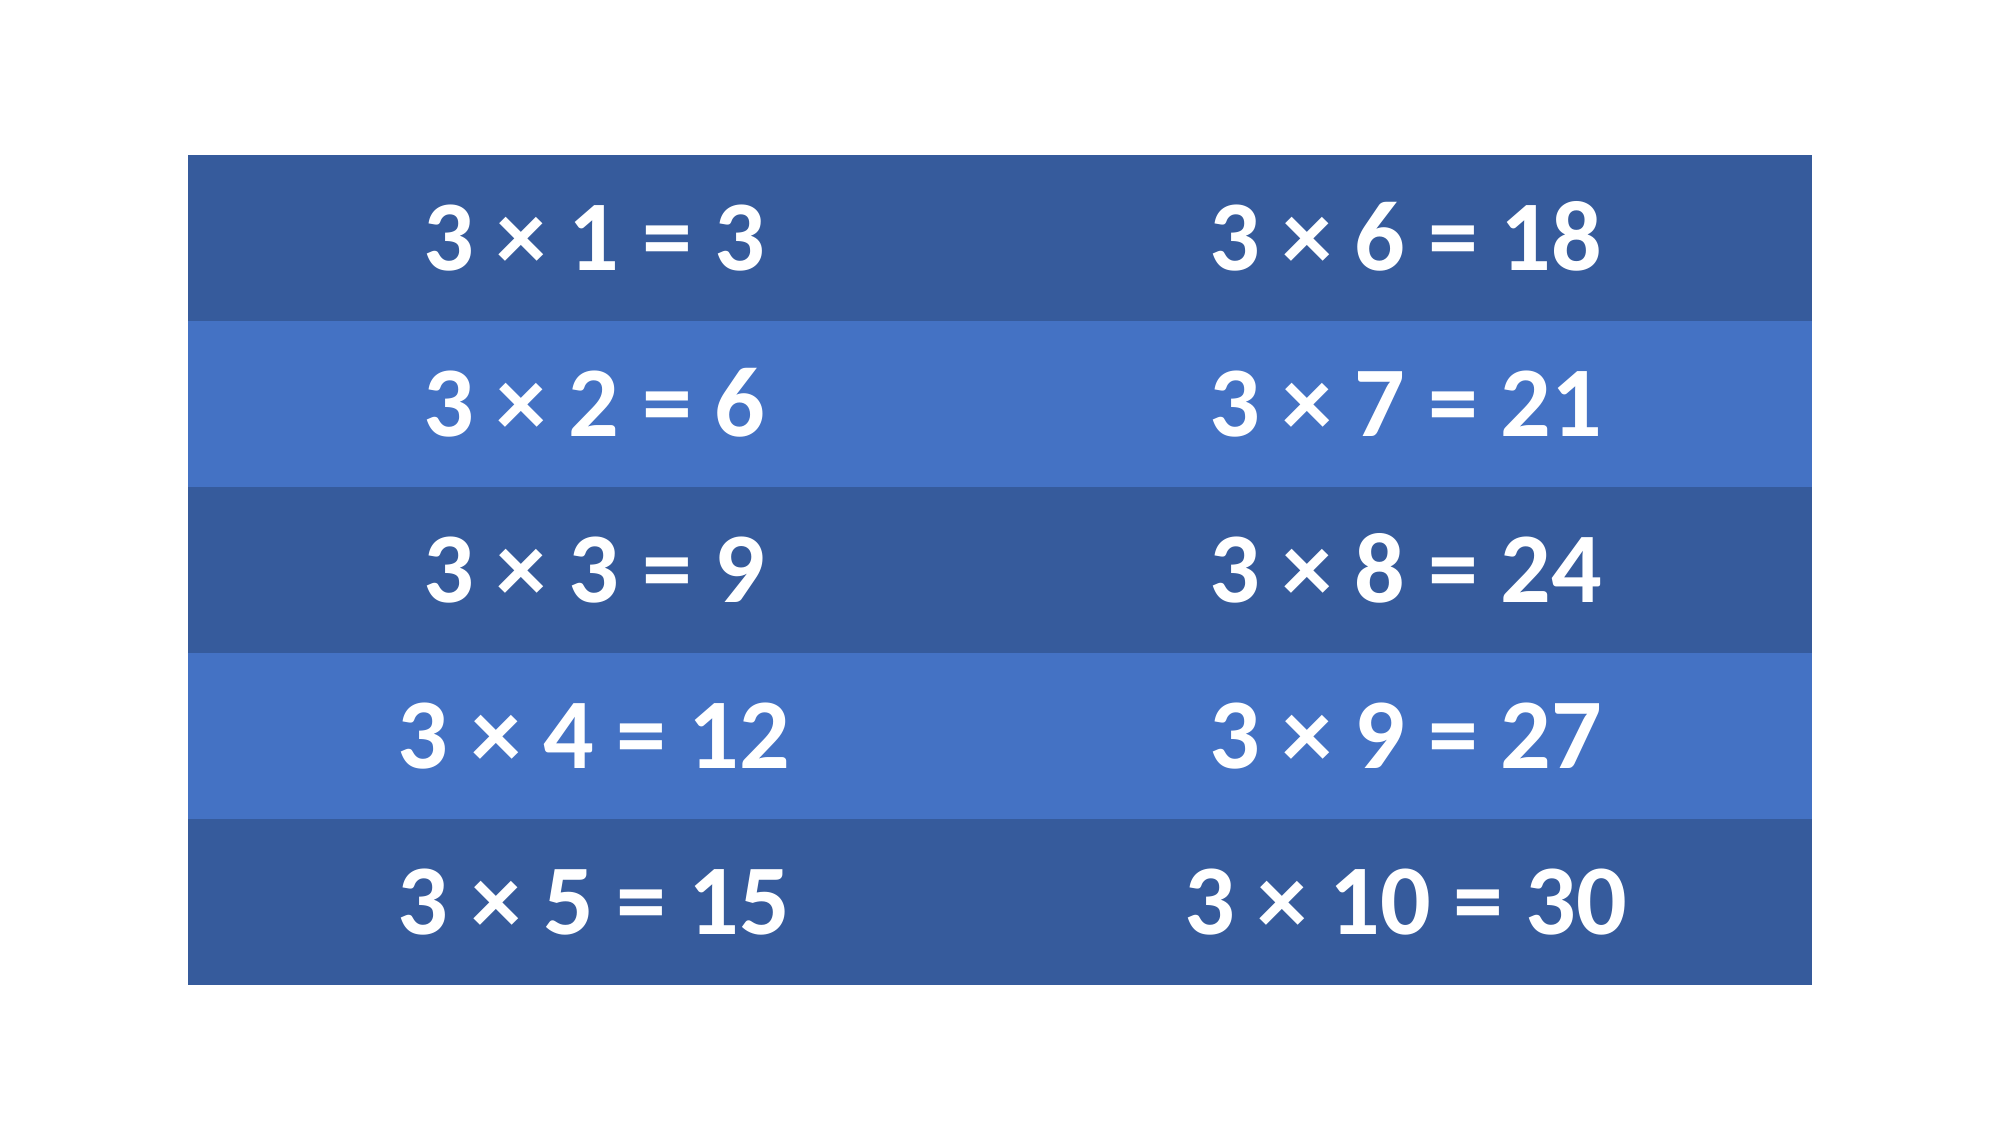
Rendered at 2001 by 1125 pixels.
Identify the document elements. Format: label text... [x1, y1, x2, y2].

table_cell 3 × 7 = 21 [1000, 321, 1812, 487]
table_cell 3 × 5 = 15 [188, 819, 1000, 985]
table_header 3 × 1 = 3 [188, 155, 1000, 321]
table_cell 3 × 2 = 6 [188, 321, 1000, 487]
table_cell 3 × 4 = 12 [188, 653, 1000, 819]
table_cell 3 × 9 = 27 [1000, 653, 1812, 819]
table_cell 3 × 10 = 30 [1000, 819, 1812, 985]
table_cell 3 × 3 = 9 [188, 487, 1000, 653]
table_cell 3 × 8 = 24 [1000, 487, 1812, 653]
table_header 3 × 6 = 18 [1000, 155, 1812, 321]
